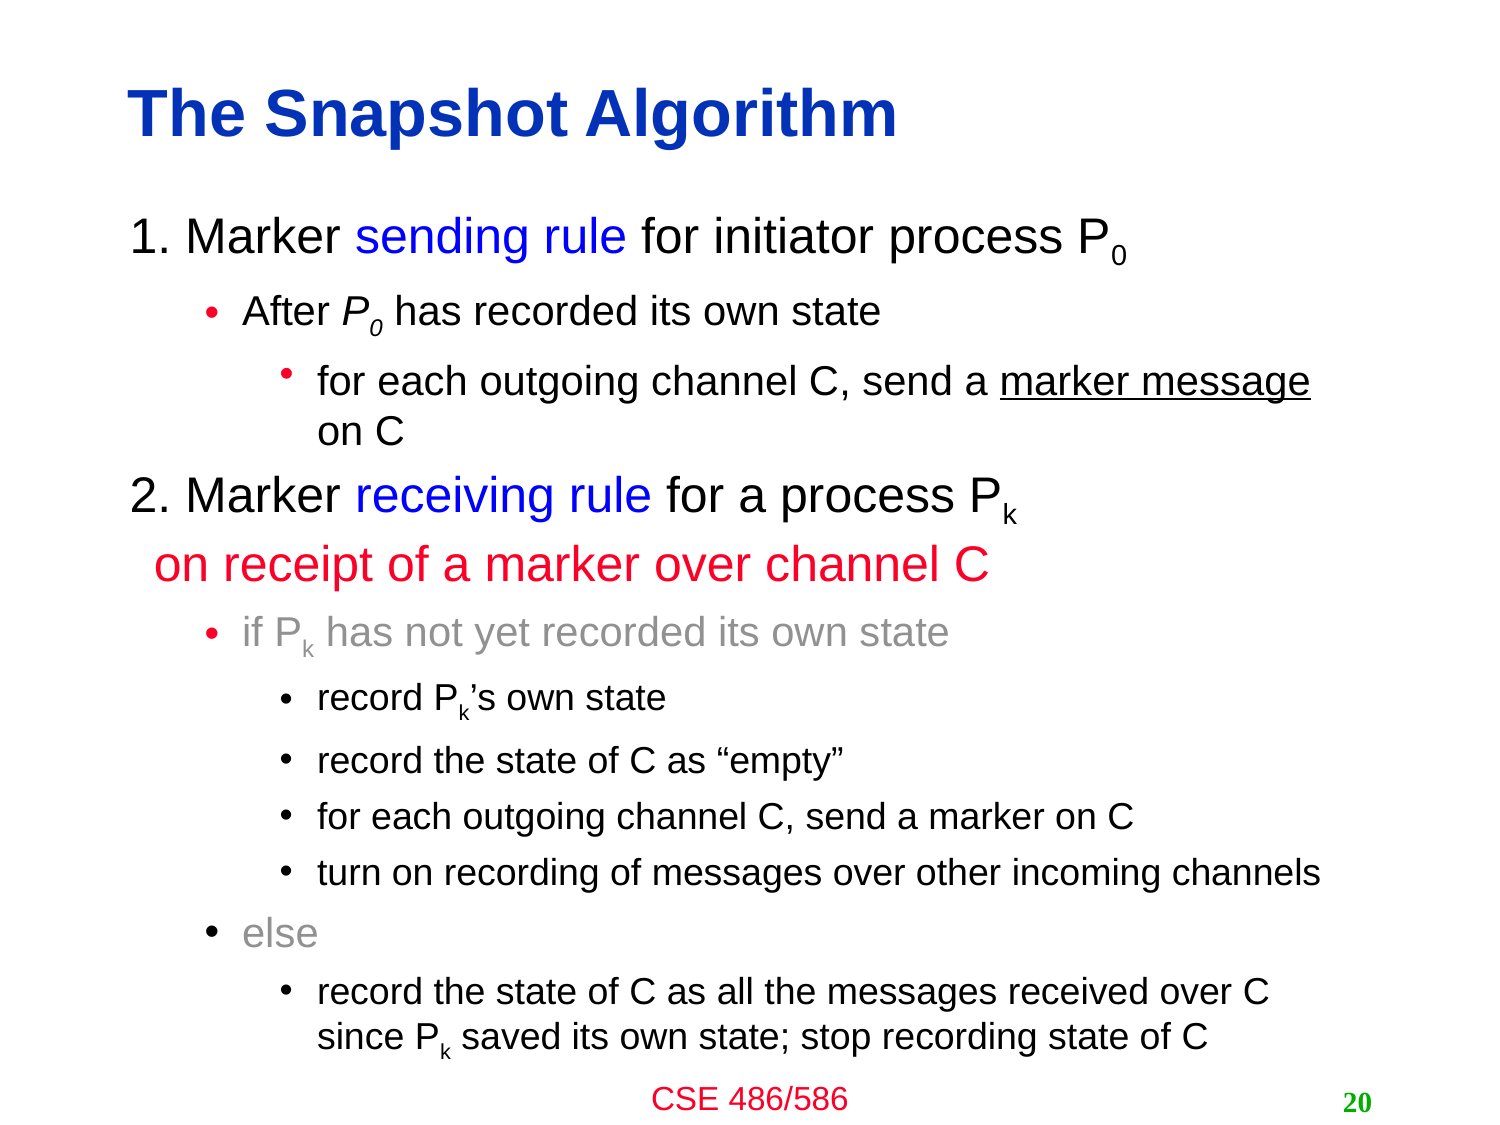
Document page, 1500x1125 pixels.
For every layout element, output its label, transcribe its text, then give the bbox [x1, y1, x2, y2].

slide_number 20 [1074, 1076, 1388, 1125]
title The Snapshot Algorithm [112, 53, 1310, 176]
list 1. Marker sending rule for initiator process P0 After P0 has recorded its own state for each outgoing channel C, send a marker message on C 2. Marker receiving rule for a process Pk on receipt of a marker over channel C if Pk has not yet recorded its own state record Pk’s own state record the state of C as “empty” for each outgoing channel C, send a marker on C turn on recording of messages over other incoming channels else record the state of C as all the messages received over C since Pk saved its own state; stop recording state of C [114, 195, 1376, 1005]
